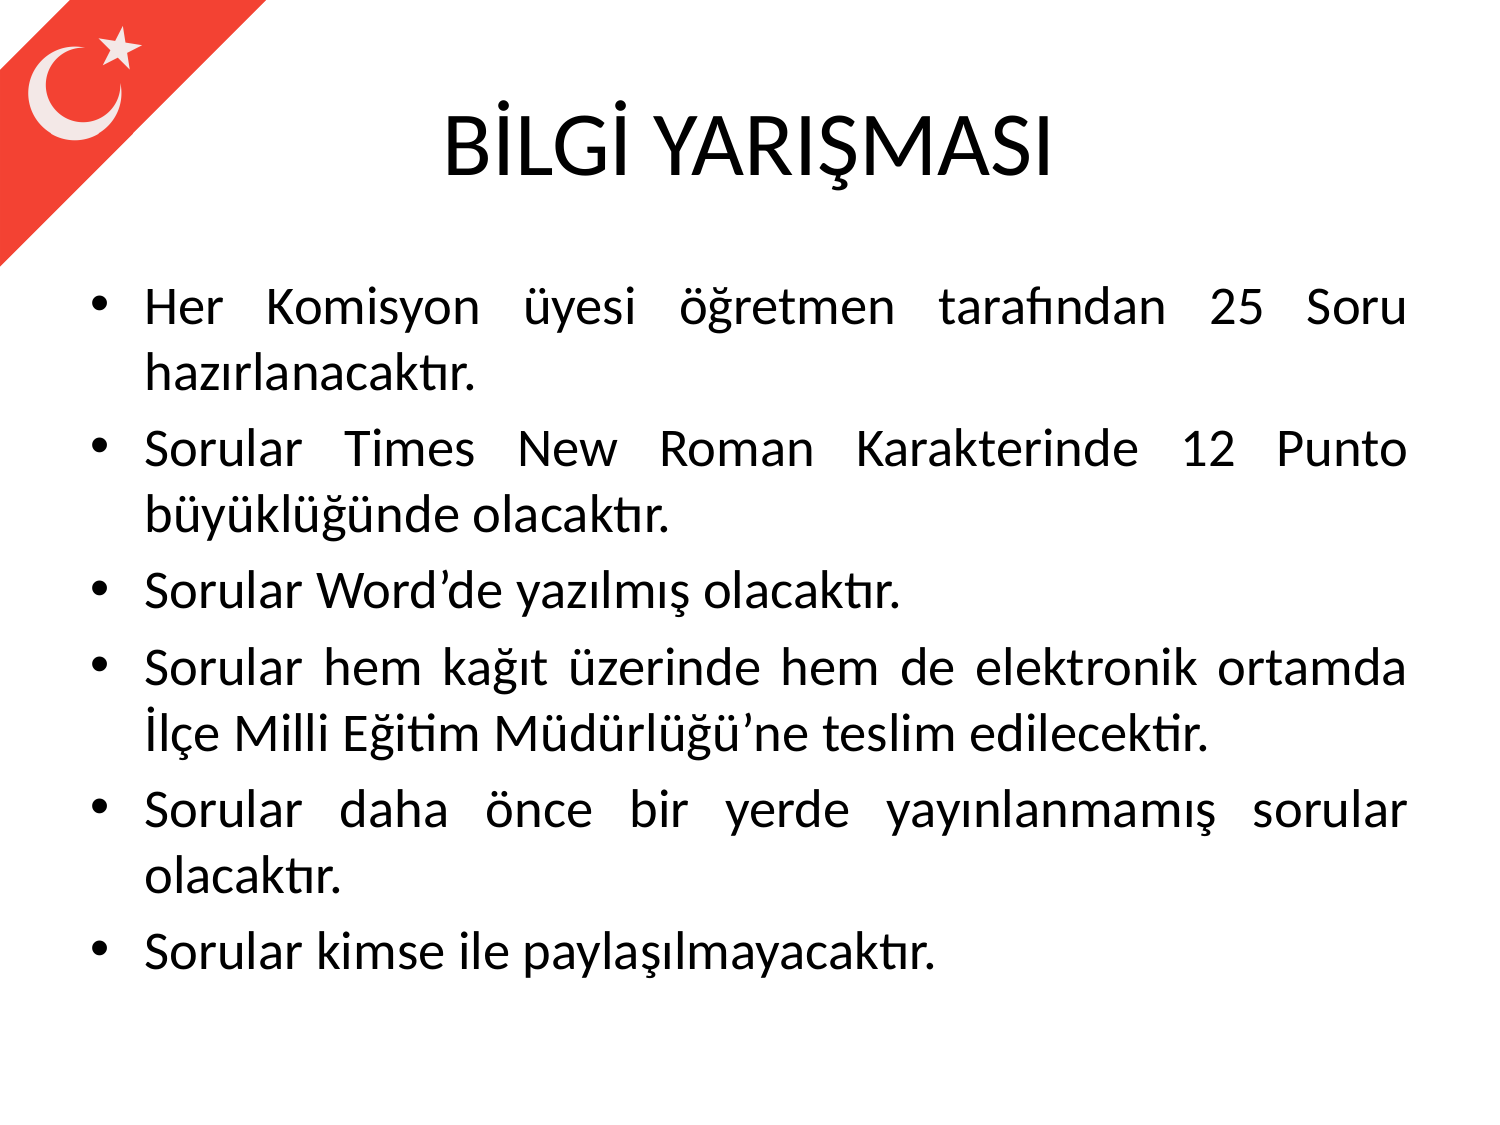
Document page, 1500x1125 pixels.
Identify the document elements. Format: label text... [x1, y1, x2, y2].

list Her Komisyon üyesi öğretmen tarafından 25 Soru hazırlanacaktır. Sorular Times New Roman Karakterinde 12 Punto büyüklüğünde olacaktır. Sorular Word’de yazılmış olacaktır. Sorular hem kağıt üzerinde hem de elektronik ortamda İlçe Milli Eğitim Müdürlüğü’ne teslim edilecektir. Sorular daha önce bir yerde yayınlanmamış sorular olacaktır. Sorular kimse ile paylaşılmayacaktır. [75, 262, 1425, 1005]
title BİLGİ YARIŞMASI [271, 45, 1425, 233]
picture [0, 0, 268, 268]
